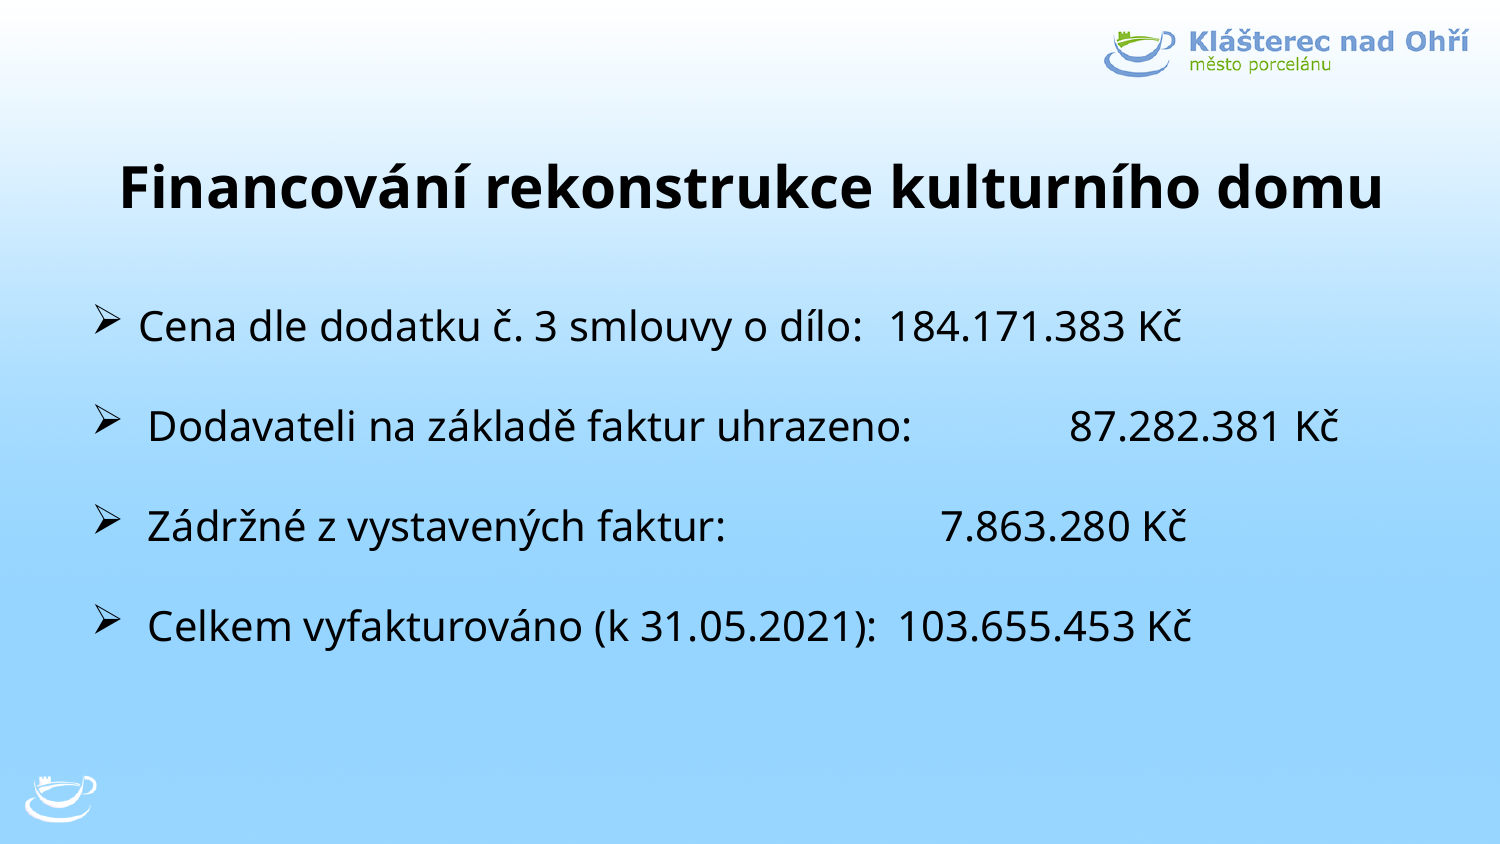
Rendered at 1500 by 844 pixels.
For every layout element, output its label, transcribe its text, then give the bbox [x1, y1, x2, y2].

title Financování rekonstrukce kulturního domu [76, 126, 1427, 245]
text_box Cena dle dodatku č. 3 smlouvy o dílo: 184.171.383 Kč Dodavateli na základě faktur uhrazeno: 87.282.381 Kč Zádržné z vystavených faktur: 7.863.280 Kč Celkem vyfakturováno (k 31.05.2021): 103.655.453 Kč [76, 291, 1436, 657]
picture [0, 0, 1500, 844]
